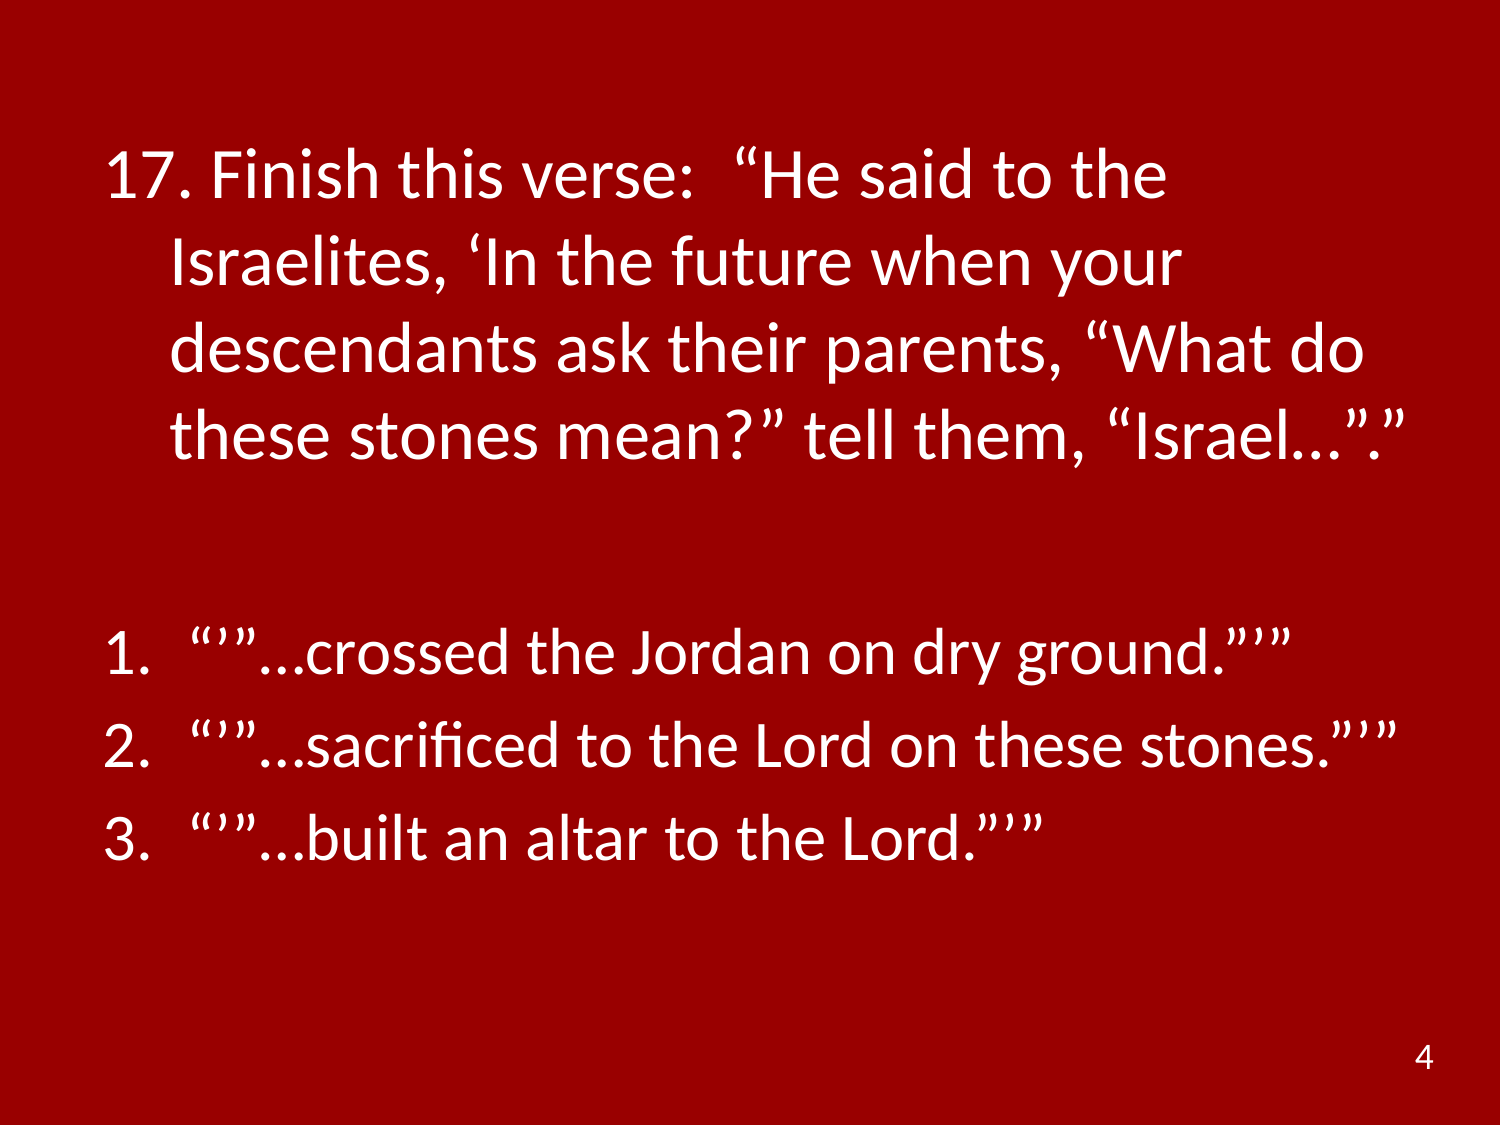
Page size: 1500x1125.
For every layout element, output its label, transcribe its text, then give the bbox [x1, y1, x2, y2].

title 17. Finish this verse: “He said to the Israelites, ‘In the future when your descendants ask their parents, “What do these stones mean?” tell them, “Israel…”.” [87, 87, 1425, 513]
subtitle “’”…crossed the Jordan on dry ground.”’” “’”…sacrificed to the Lord on these stones.”’” “’”…built an altar to the Lord.”’” [87, 600, 1450, 1000]
text_box 4 [1400, 1024, 1450, 1085]
